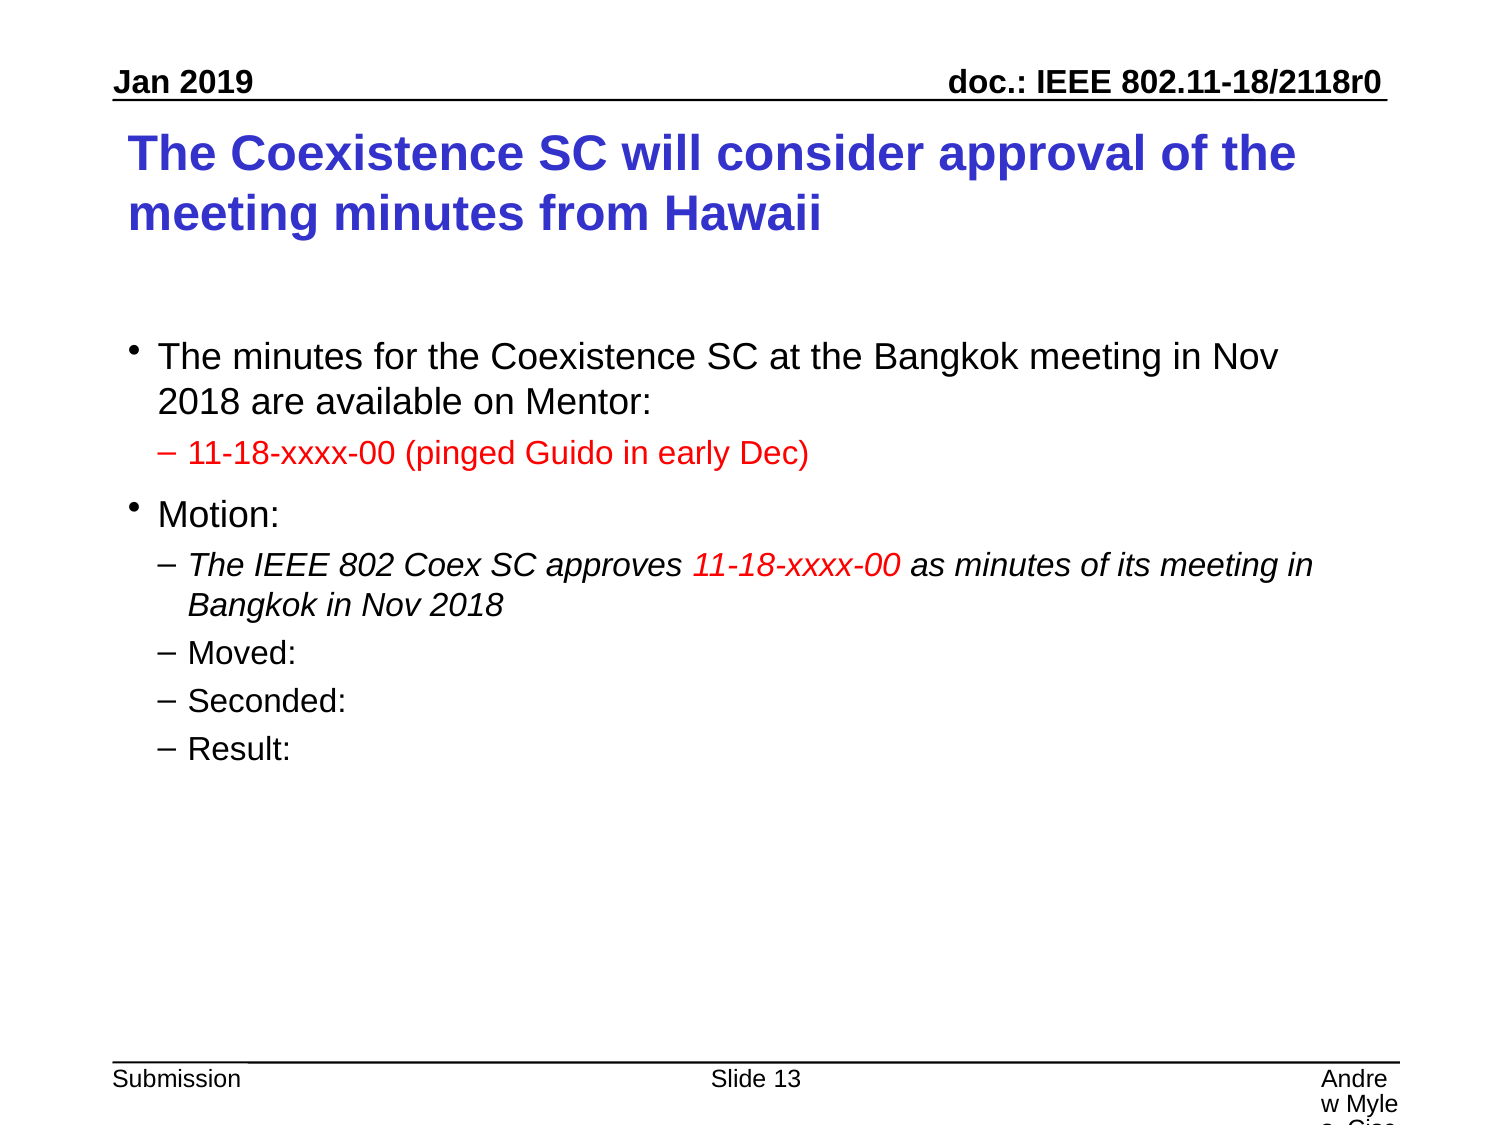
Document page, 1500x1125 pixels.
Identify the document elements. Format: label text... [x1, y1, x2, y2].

list The minutes for the Coexistence SC at the Bangkok meeting in Nov 2018 are available on Mentor: 11-18-xxxx-00 (pinged Guido in early Dec) Motion: The IEEE 802 Coex SC approves 11-18-xxxx-00 as minutes of its meeting in Bangkok in Nov 2018 Moved: Seconded: Result: [112, 324, 1388, 1000]
slide_number Slide 13 [709, 1061, 803, 1093]
footer Andrew Myles, Cisco [1320, 1061, 1402, 1093]
title The Coexistence SC will consider approval of the meeting minutes from Hawaii [112, 112, 1388, 288]
